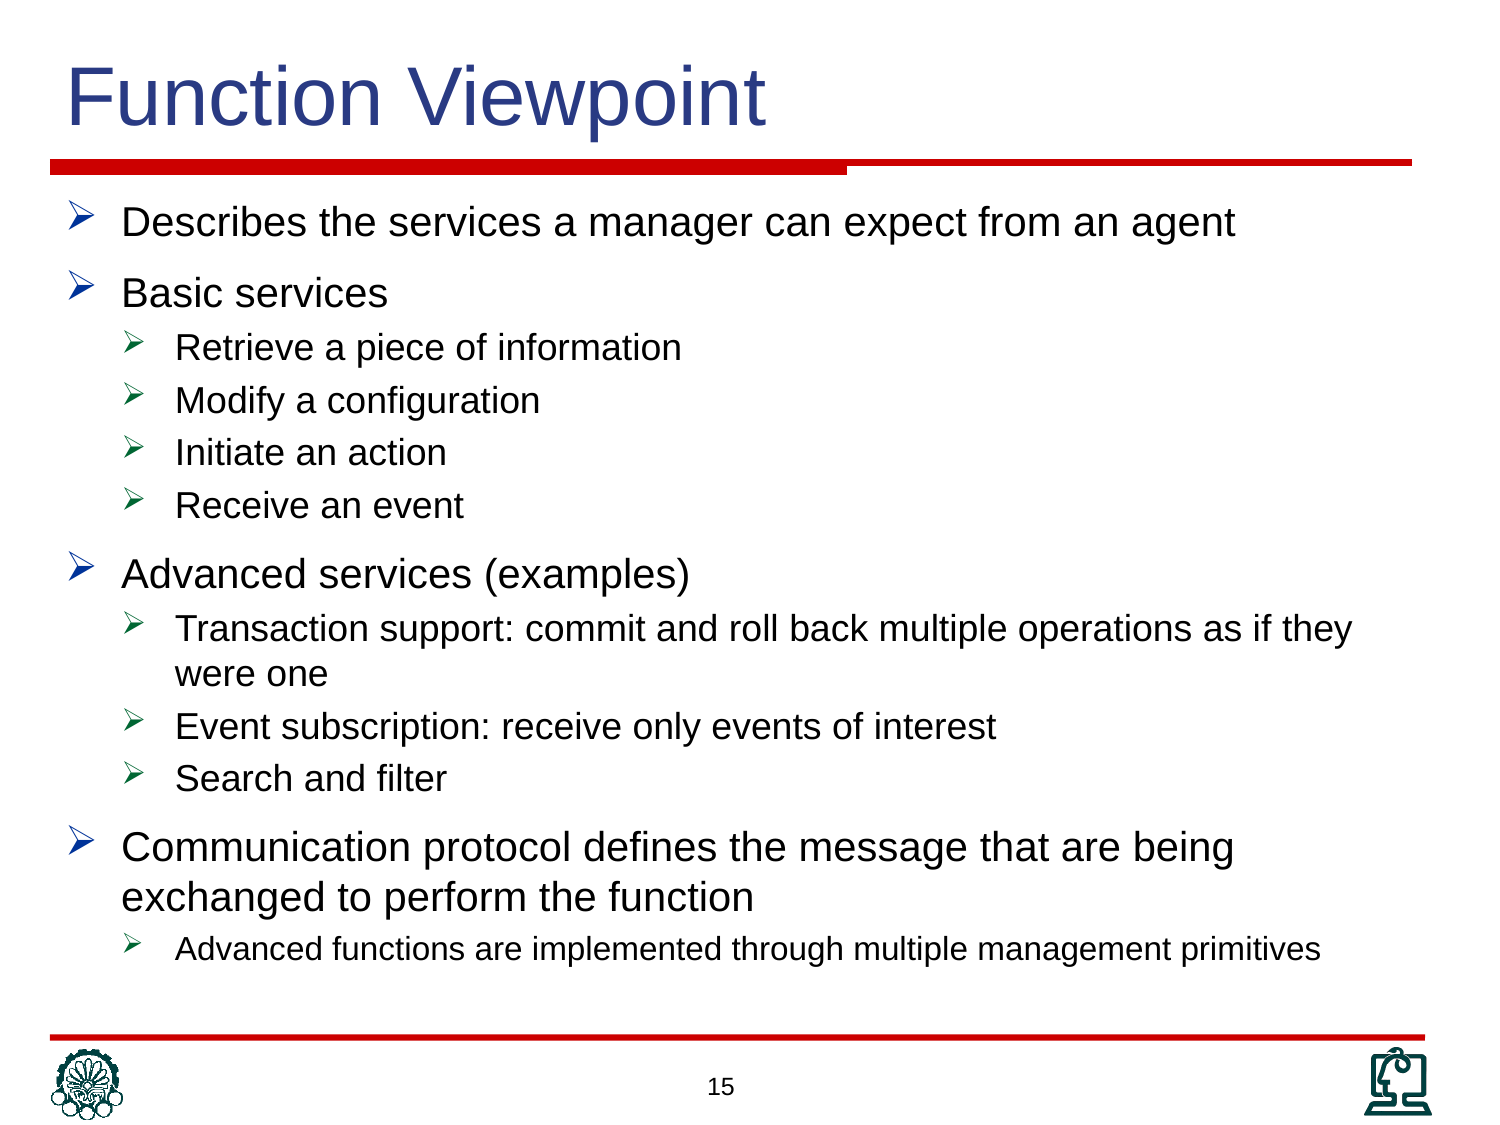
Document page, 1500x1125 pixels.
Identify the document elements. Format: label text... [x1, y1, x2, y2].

picture [50, 1047, 125, 1122]
title Function Viewpoint [49, 24, 1438, 151]
slide_number 15 [649, 1062, 751, 1103]
list Describes the services a manager can expect from an agent Basic services Retrieve a piece of information Modify a configuration Initiate an action Receive an event Advanced services (examples) Transaction support: commit and roll back multiple operations as if they were one Event subscription: receive only events of interest Search and filter Communication protocol defines the message that are being exchanged to perform the function Advanced functions are implemented through multiple management primitives [49, 187, 1426, 1038]
picture [1362, 1045, 1438, 1119]
